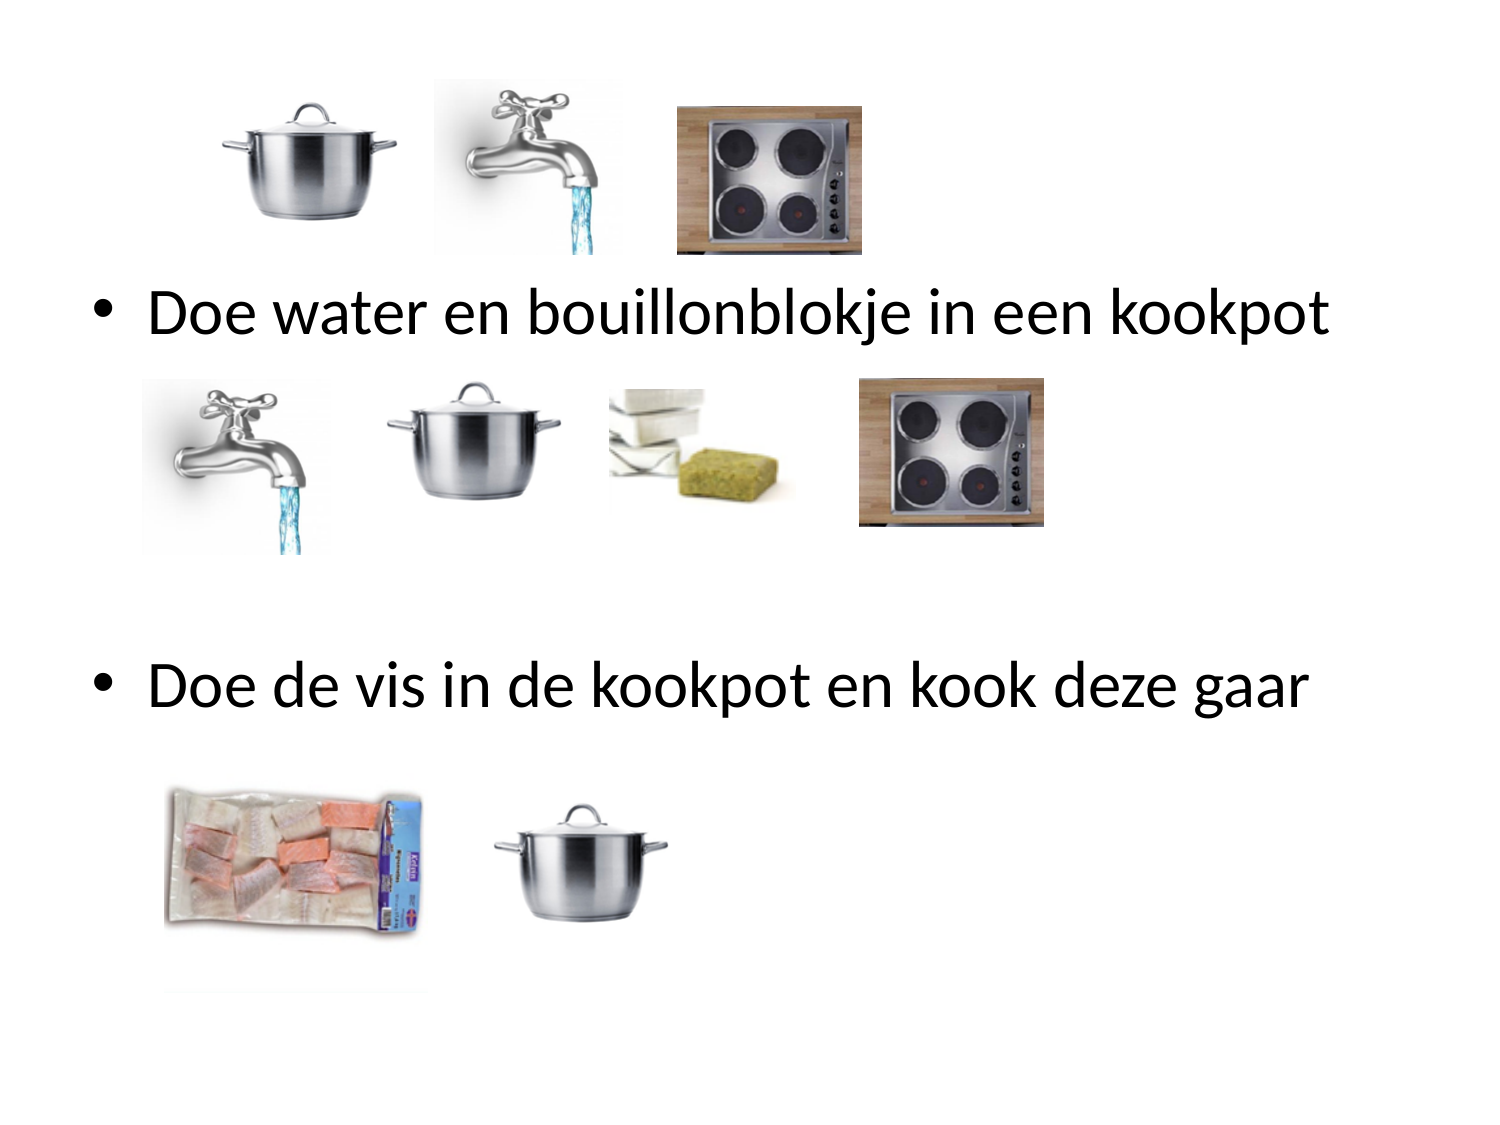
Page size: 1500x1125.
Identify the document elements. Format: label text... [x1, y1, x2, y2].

picture [142, 379, 331, 556]
picture [375, 341, 573, 540]
picture [482, 763, 680, 962]
picture [164, 731, 428, 994]
picture [858, 377, 1044, 528]
picture [608, 389, 796, 516]
picture [210, 61, 409, 261]
picture [433, 79, 623, 256]
list Doe water en bouillonblokje in een kookpot Doe de vis in de kookpot en kook deze gaar [76, 259, 1427, 1024]
picture [677, 105, 863, 256]
